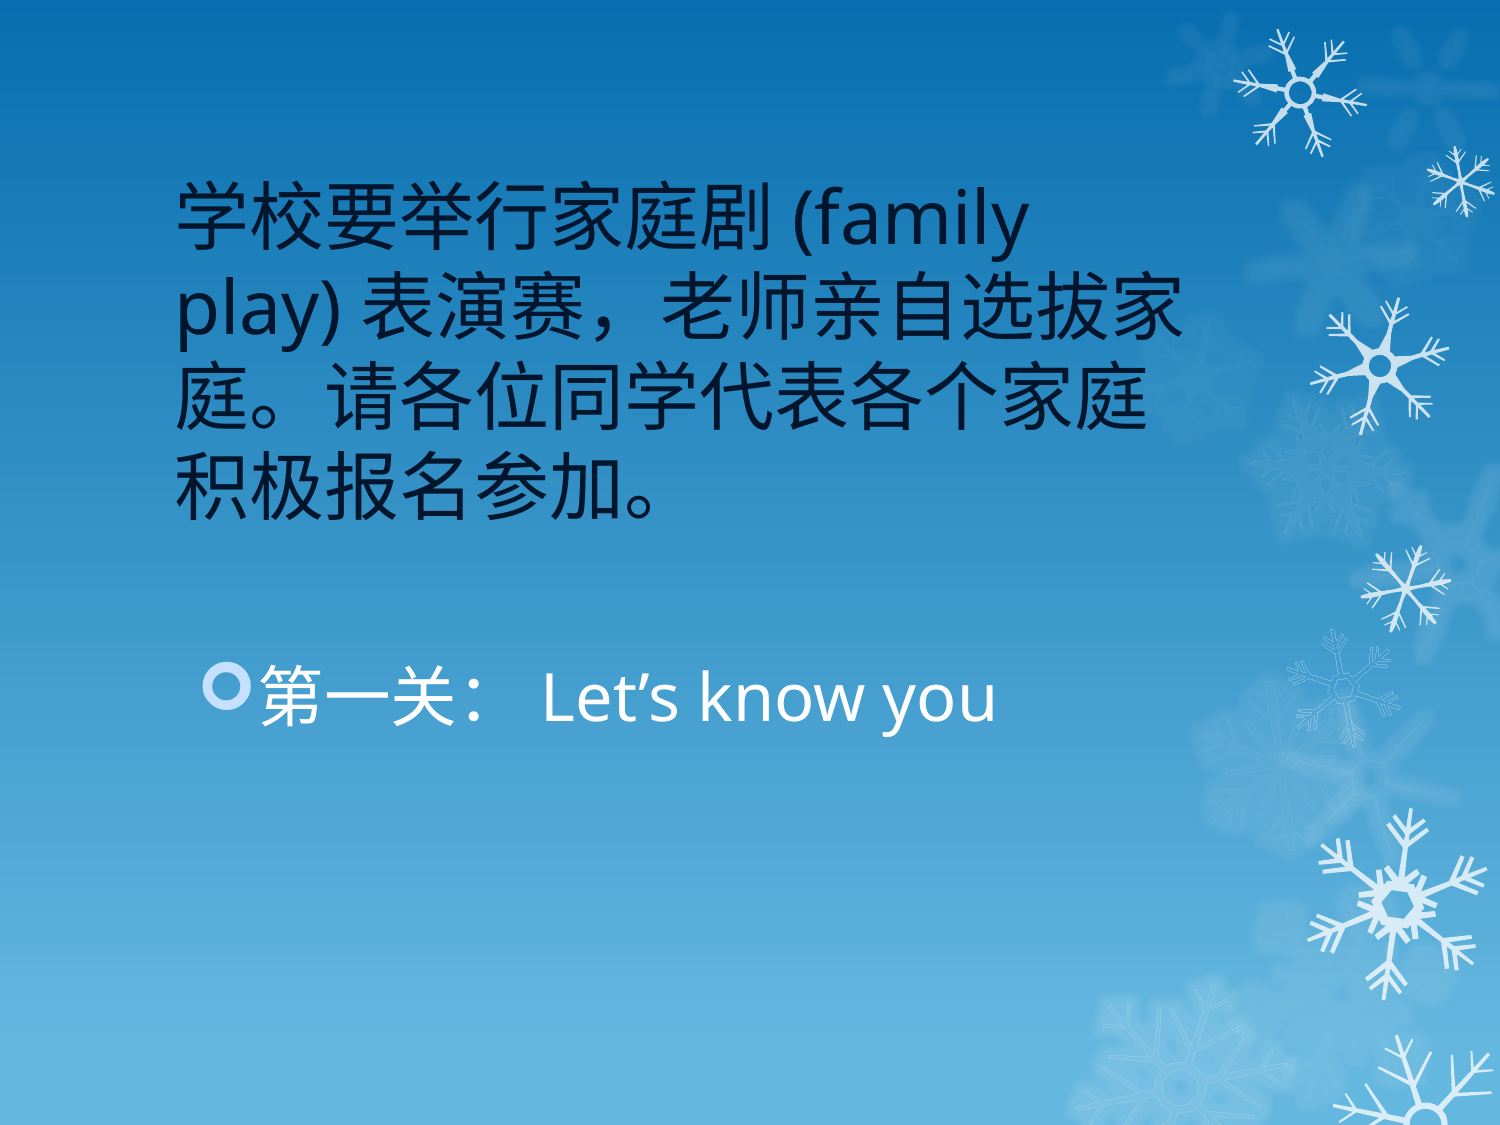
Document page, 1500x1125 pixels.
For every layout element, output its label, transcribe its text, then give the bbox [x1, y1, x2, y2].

title 学校要举行家庭剧(family play)表演赛，老师亲自选拔家庭。请各位同学代表各个家庭积极报名参加。 [159, 338, 1210, 451]
list 第一关：Let’s know you [183, 444, 1233, 945]
